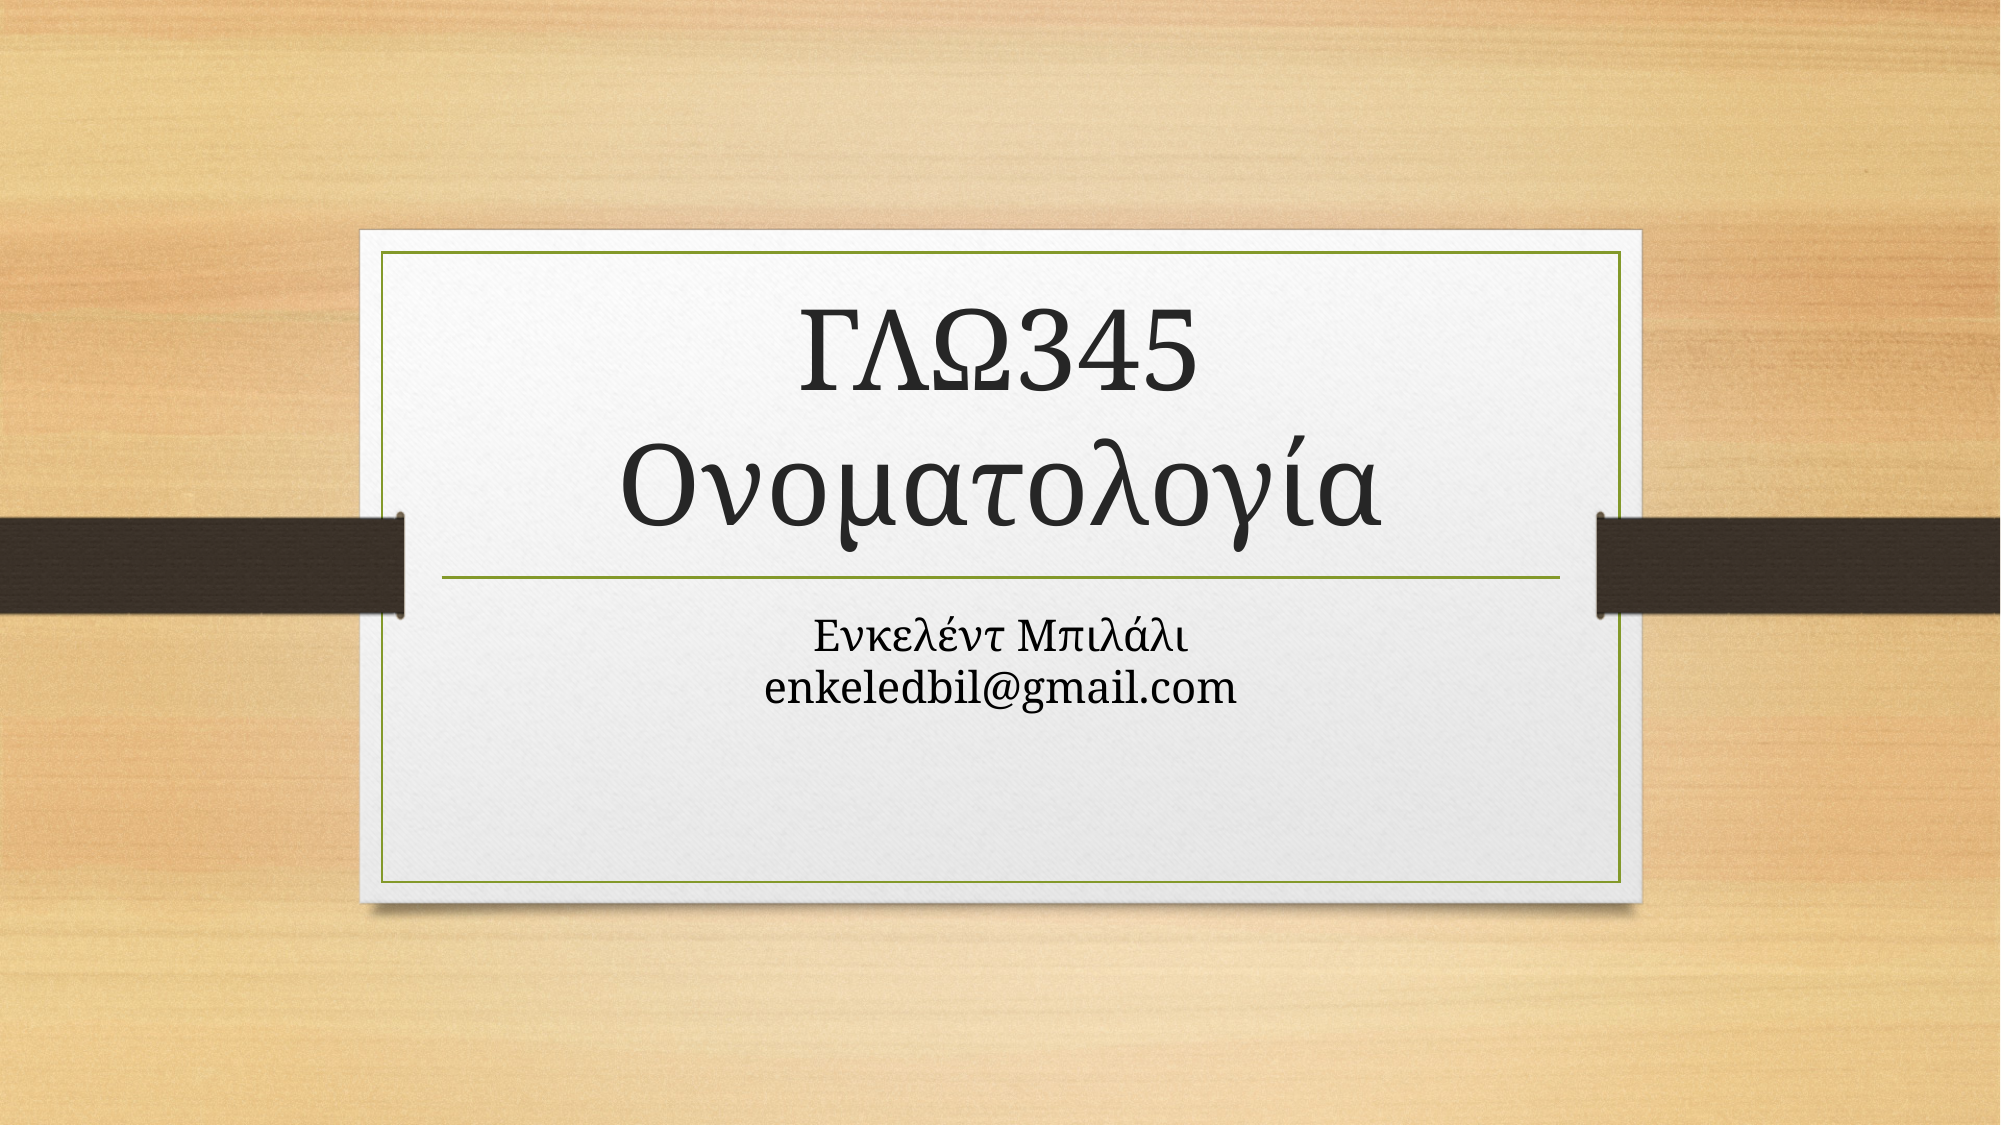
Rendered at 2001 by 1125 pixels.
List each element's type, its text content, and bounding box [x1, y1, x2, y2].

picture [0, 0, 2001, 1125]
title ΓΛΩ345 Ονοματολογία [441, 306, 1560, 556]
subtitle Ενκελέντ Μπιλάλι enkeledbil@gmail.com [441, 600, 1560, 817]
